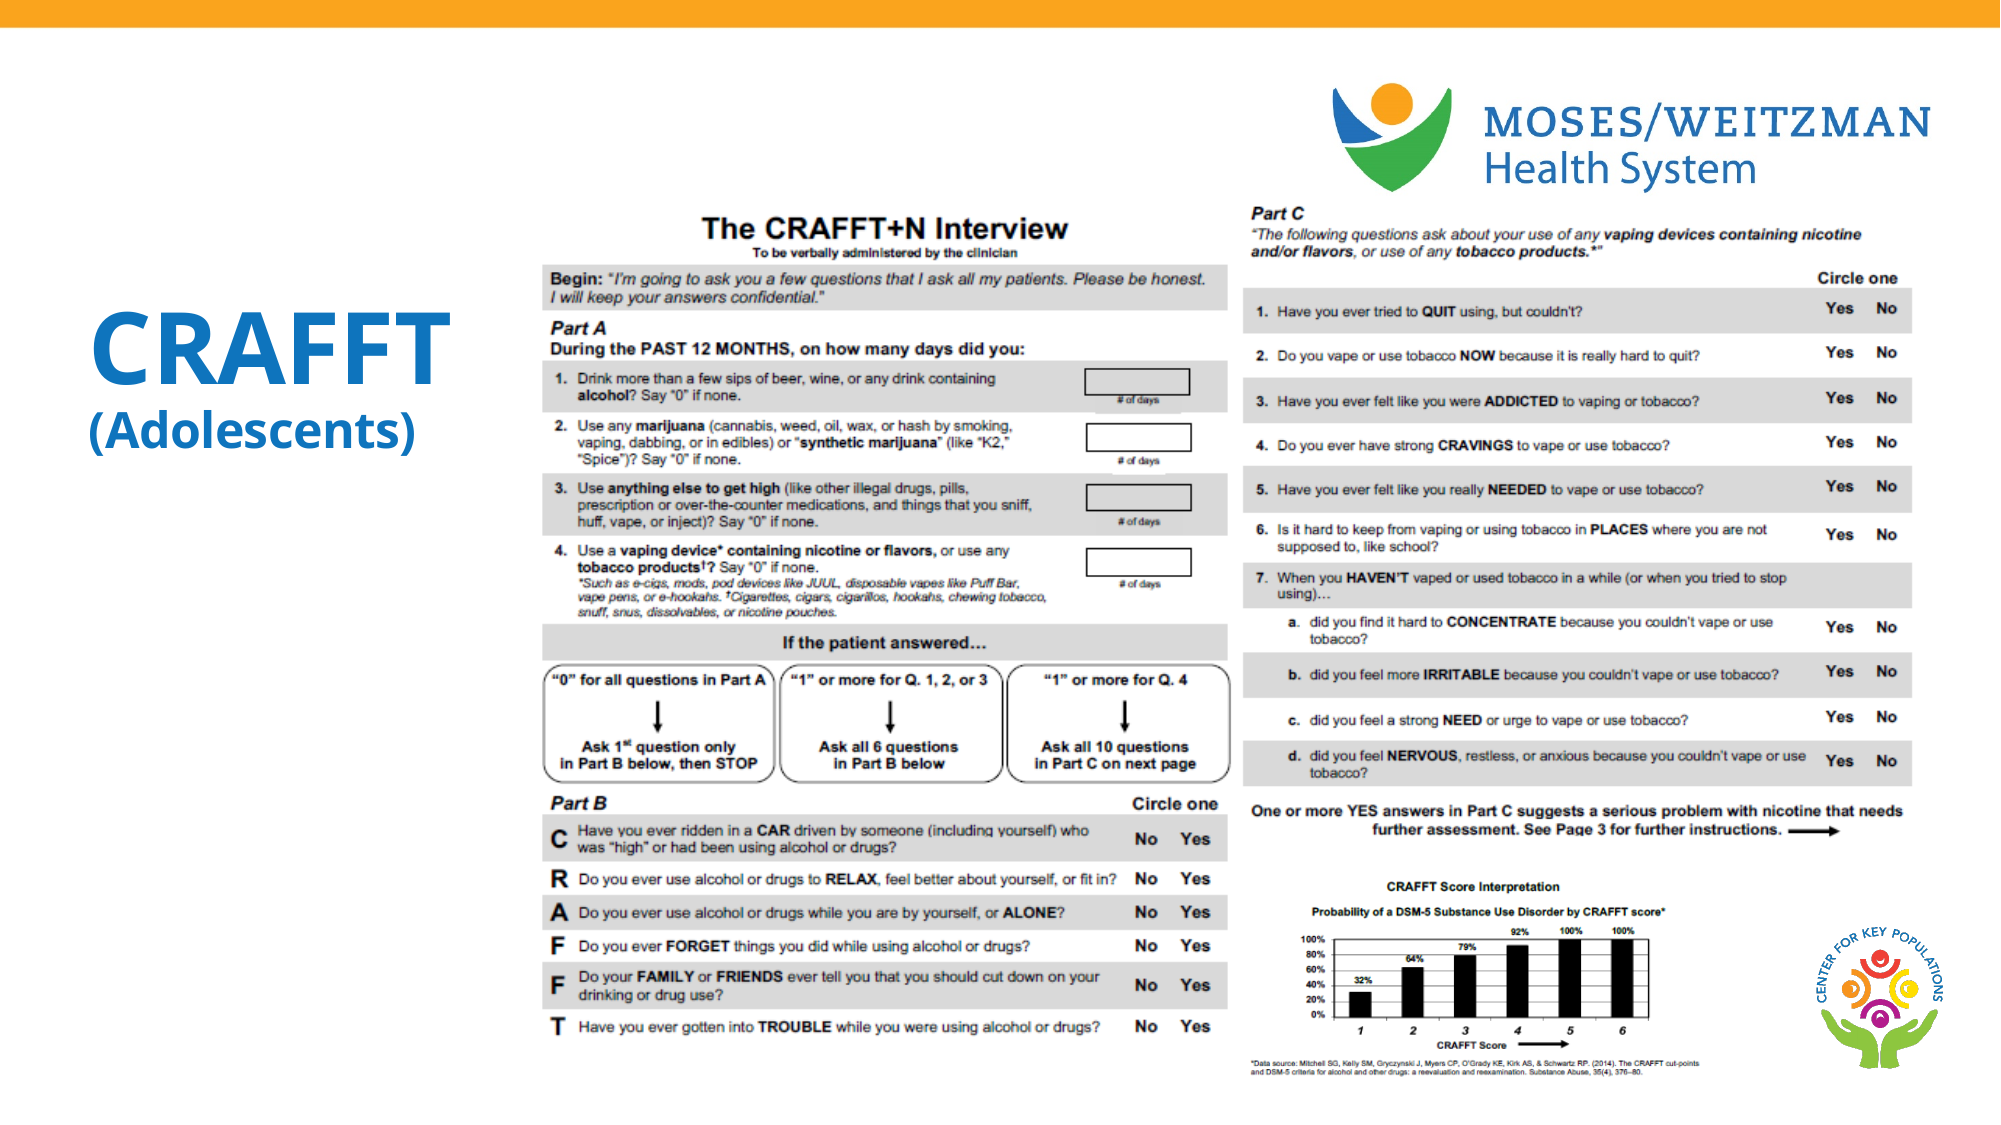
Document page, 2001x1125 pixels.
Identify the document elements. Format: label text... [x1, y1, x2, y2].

picture [0, 0, 2000, 1125]
text_box CRAFFT (Adolescents) [73, 290, 513, 524]
